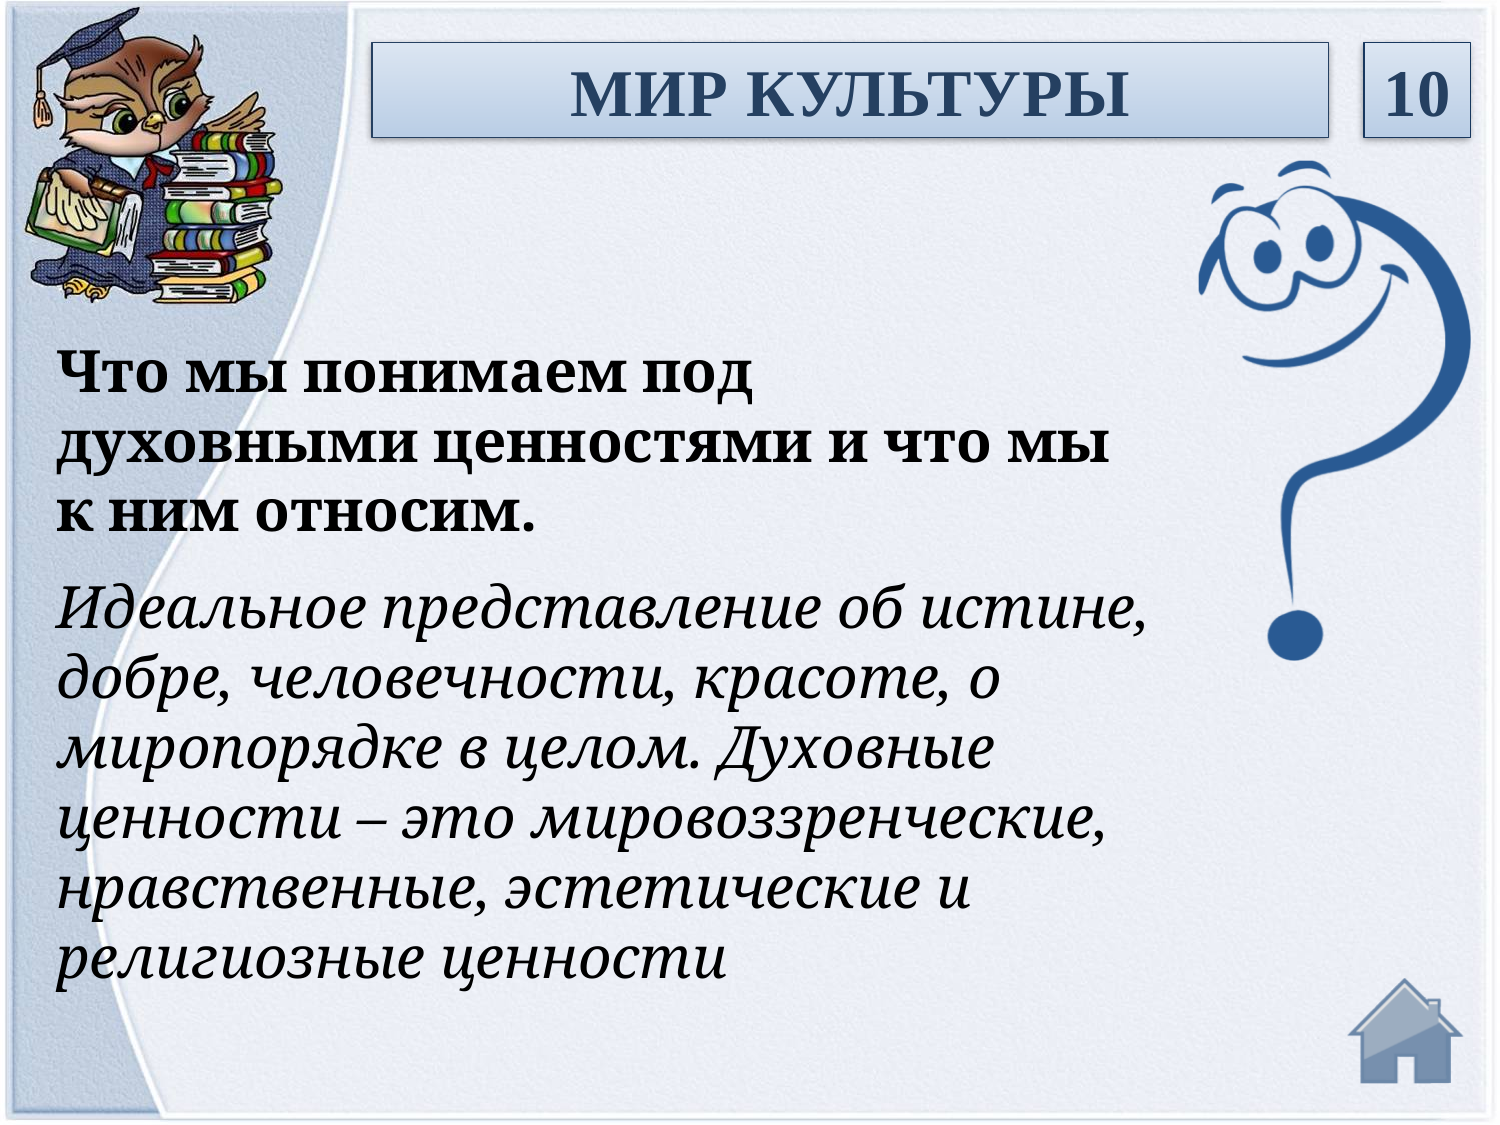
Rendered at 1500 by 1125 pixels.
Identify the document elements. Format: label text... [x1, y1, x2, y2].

text_box Идеальное представление об истине, добре, человечности, красоте, о миропорядке в целом. Духовные ценности – это мировоззренческие, нравственные, эстетические и религиозные ценности [41, 562, 1294, 998]
picture [0, 0, 1500, 1125]
text_box 10 [1363, 42, 1471, 138]
text_box Что мы понимаем под духовными ценностями и что мы к ним относим. [41, 326, 1140, 551]
text_box МИР КУЛЬТУРЫ [371, 42, 1329, 138]
